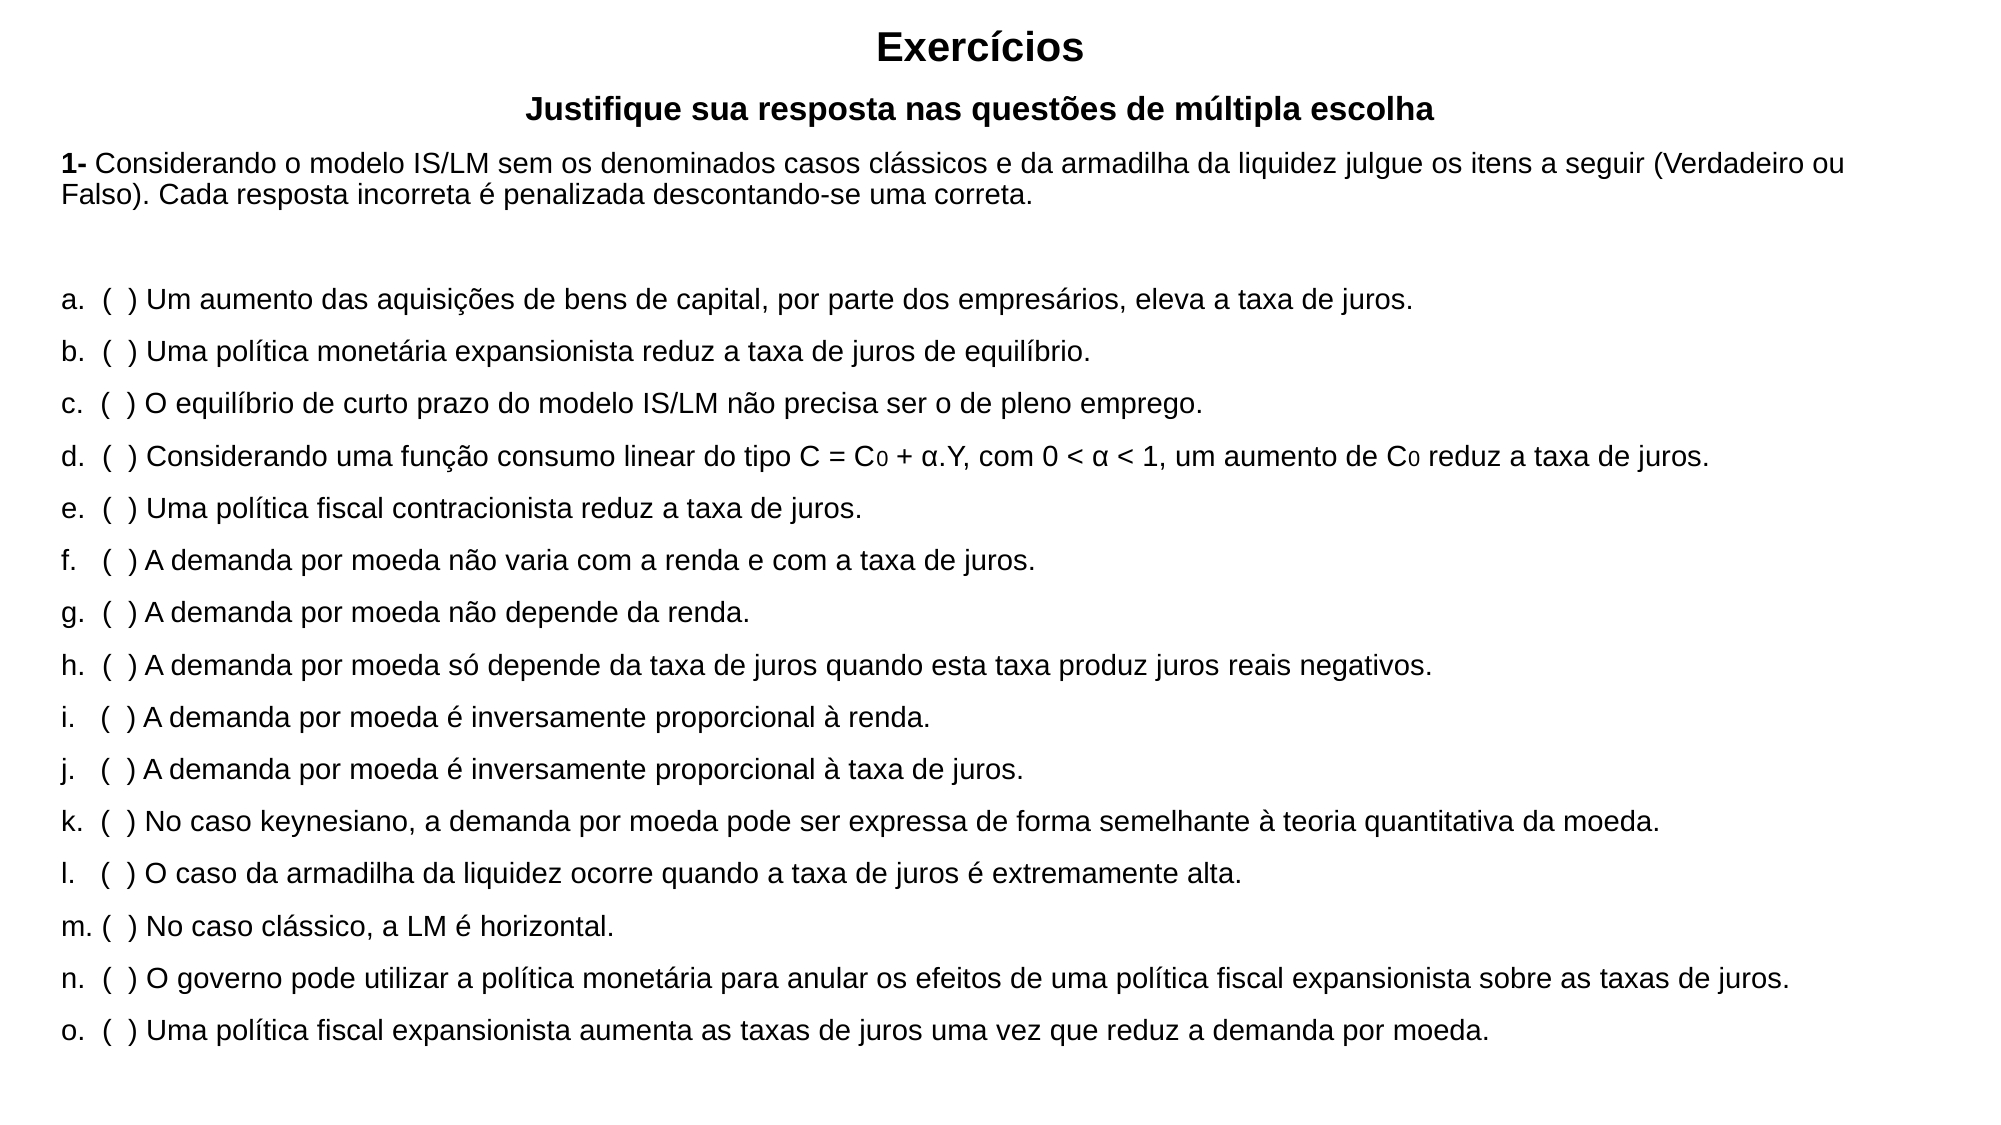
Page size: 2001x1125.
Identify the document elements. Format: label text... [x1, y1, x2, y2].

subtitle Exercícios Justifique sua resposta nas questões de múltipla escolha 1- Considerando o modelo IS/LM sem os denominados casos clássicos e da armadilha da liquidez julgue os itens a seguir (Verdadeiro ou Falso). Cada resposta incorreta é penalizada descontando-se uma correta. a. ( ) Um aumento das aquisições de bens de capital, por parte dos empresários, eleva a taxa de juros. b. ( ) Uma política monetária expansionista reduz a taxa de juros de equilíbrio. c. ( ) O equilíbrio de curto prazo do modelo IS/LM não precisa ser o de pleno emprego. d. ( ) Considerando uma função consumo linear do tipo C = C0 + α.Y, com 0 < α < 1, um aumento de C0 reduz a taxa de juros. e. ( ) Uma política fiscal contracionista reduz a taxa de juros. f. ( ) A demanda por moeda não varia com a renda e com a taxa de juros. g. ( ) A demanda por moeda não depende da renda. h. ( ) A demanda por moeda só depende da taxa de juros quando esta taxa produz juros reais negativos. i. ( ) A demanda por moeda é inversamente proporcional à renda. j. ( ) A demanda por moeda é inversamente proporcional à taxa de juros. k. ( ) No caso keynesiano, a demanda por moeda pode ser expressa de forma semelhante à teoria quantitativa da moeda. l. ( ) O caso da armadilha da liquidez ocorre quando a taxa de juros é extremamente alta. m. ( ) No caso clássico, a LM é horizontal. n. ( ) O governo pode utilizar a política monetária para anular os efeitos de uma política fiscal expansionista sobre as taxas de juros. o. ( ) Uma política fiscal expansionista aumenta as taxas de juros uma vez que reduz a demanda por moeda. [60, 29, 1900, 1096]
